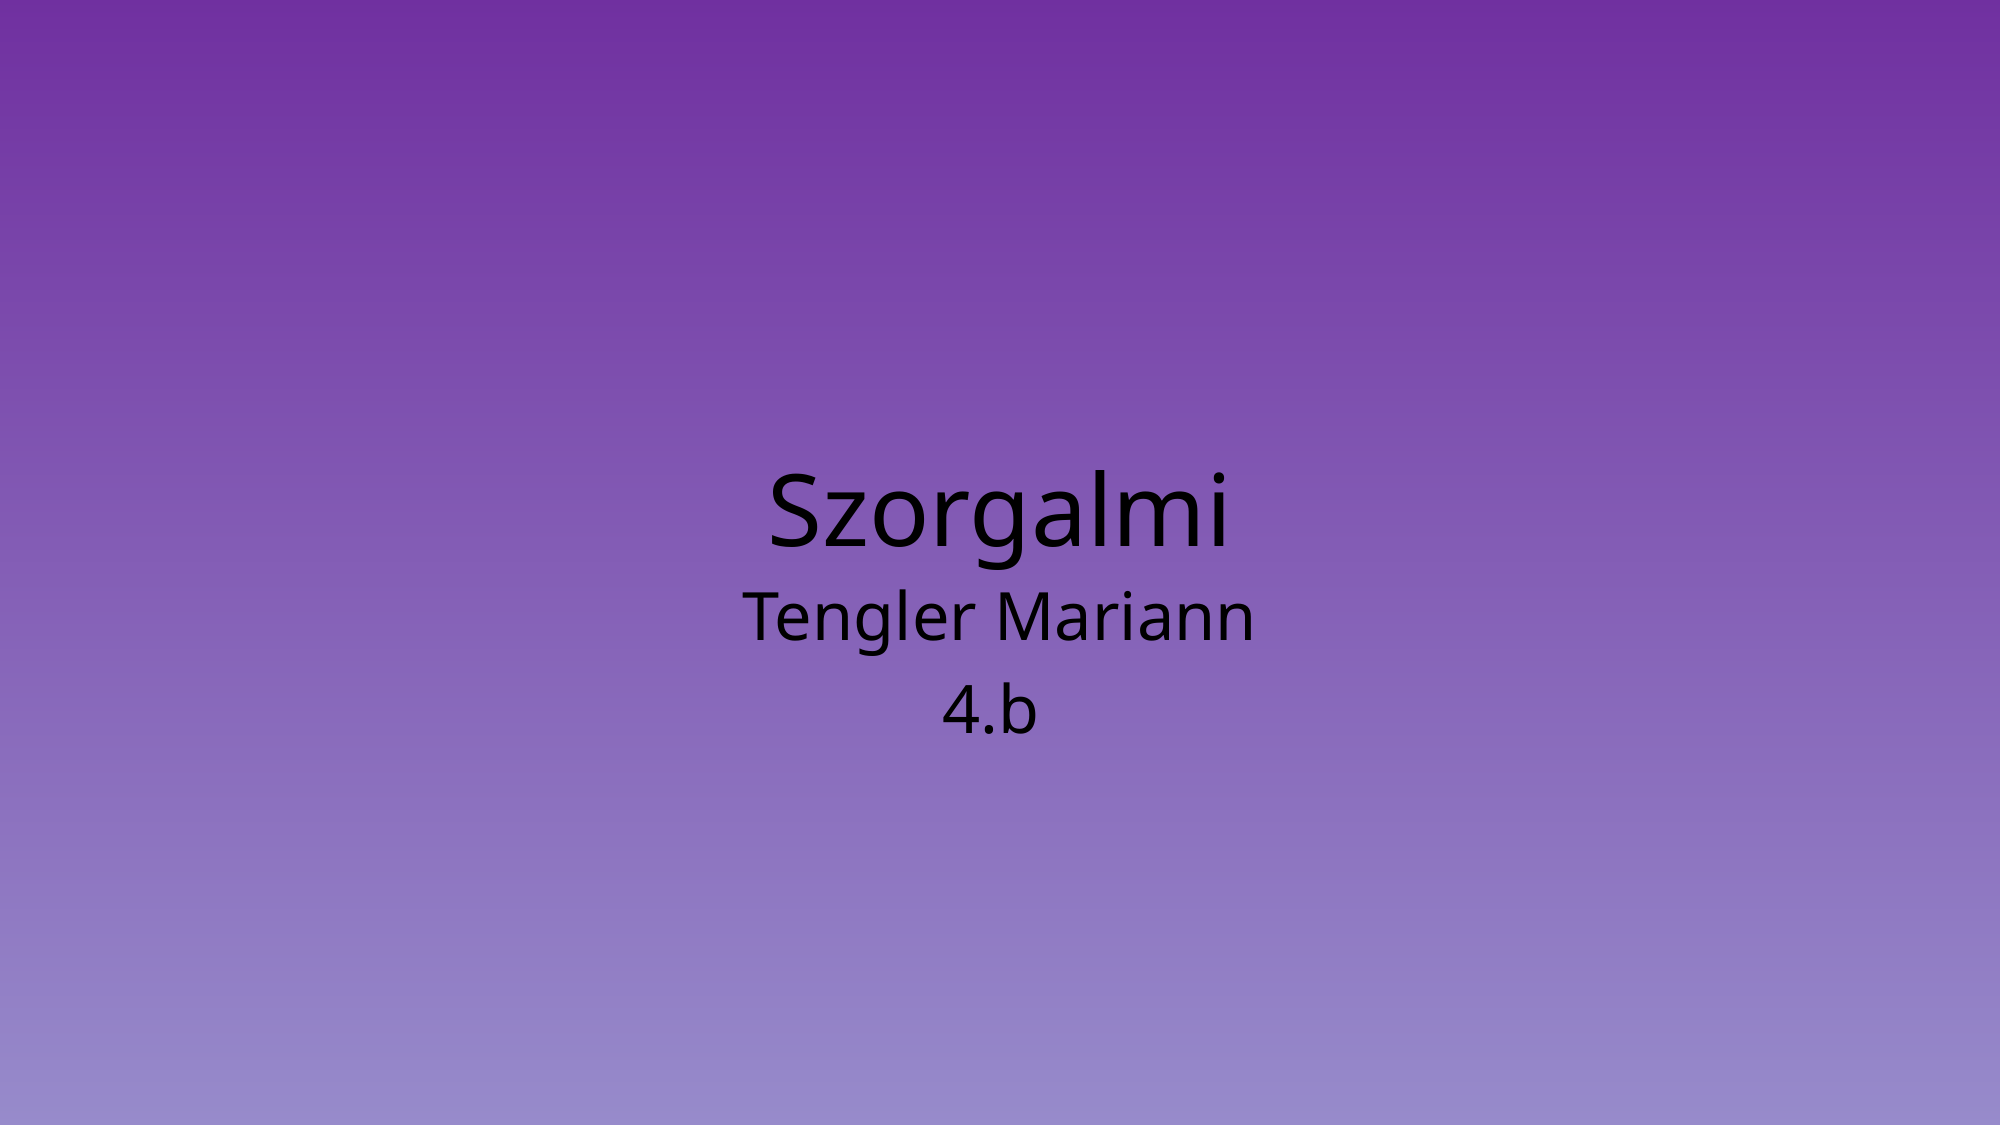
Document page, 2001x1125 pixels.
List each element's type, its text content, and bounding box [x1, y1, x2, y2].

title Szorgalmi [249, 184, 1750, 575]
subtitle Tengler Mariann 4.b [249, 575, 1750, 848]
